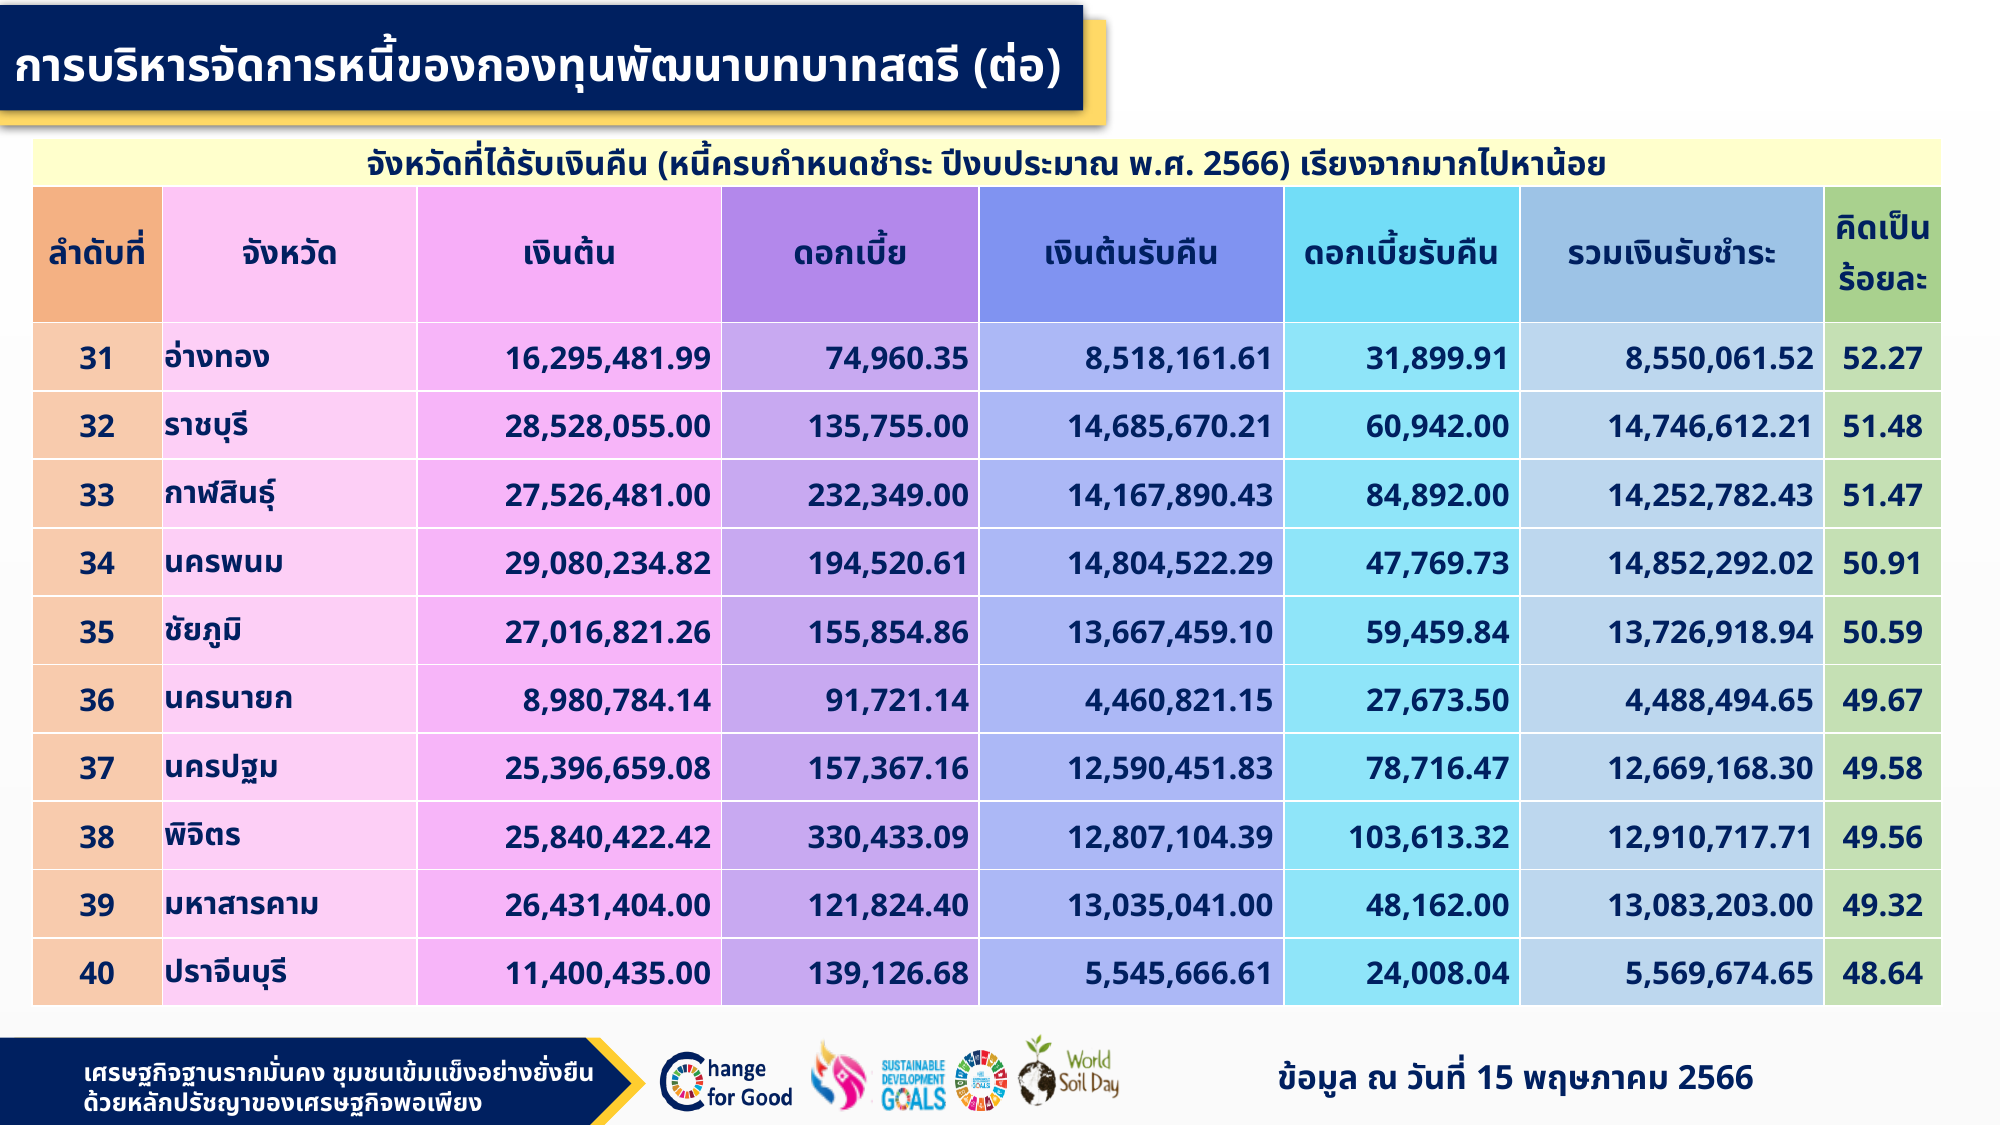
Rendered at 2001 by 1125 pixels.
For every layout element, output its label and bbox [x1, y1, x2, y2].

table_cell [1285, 460, 1519, 527]
table_cell [980, 870, 1283, 937]
table_cell [980, 187, 1283, 322]
table_cell [722, 665, 978, 732]
table_cell [33, 187, 162, 322]
table_cell [163, 529, 416, 595]
table_cell [722, 392, 978, 458]
table_cell [722, 939, 978, 1005]
table_cell [1521, 734, 1823, 800]
table_cell [1285, 597, 1519, 664]
table_cell [722, 187, 978, 322]
table_cell [1521, 187, 1823, 322]
table_cell [722, 460, 978, 527]
table_cell [163, 323, 416, 390]
table_cell [722, 529, 978, 595]
table_cell [980, 392, 1283, 458]
table_cell [1285, 870, 1519, 937]
table_cell [163, 939, 416, 1005]
table_cell [980, 734, 1283, 800]
table_cell [33, 323, 162, 390]
table_cell [1285, 802, 1519, 869]
table_cell [33, 460, 162, 527]
table_cell [722, 734, 978, 800]
table_cell [163, 187, 416, 322]
table_cell [33, 665, 162, 732]
table_cell [33, 597, 162, 664]
table_cell [418, 323, 721, 390]
table_cell [980, 323, 1283, 390]
table_cell [1285, 529, 1519, 595]
table_cell [163, 870, 416, 937]
table_cell [1521, 802, 1823, 869]
table_cell [163, 665, 416, 732]
table_cell [1285, 734, 1519, 800]
table_cell [1285, 187, 1519, 322]
table_cell [1825, 734, 1941, 800]
table_cell [1825, 323, 1941, 390]
table_cell [418, 460, 721, 527]
table_cell [1521, 665, 1823, 732]
table_cell [980, 529, 1283, 595]
text_box [0, 1030, 1127, 1125]
table_cell [163, 802, 416, 869]
table_cell [1825, 802, 1941, 869]
table_cell [163, 597, 416, 664]
table_cell [1825, 939, 1941, 1005]
table_cell [980, 939, 1283, 1005]
table_cell [722, 597, 978, 664]
table_cell [1285, 665, 1519, 732]
table_cell [1521, 323, 1823, 390]
table_cell [722, 870, 978, 937]
table_cell [418, 802, 721, 869]
table_cell [418, 734, 721, 800]
table_cell [418, 870, 721, 937]
table_header [33, 139, 1941, 185]
table_cell [1521, 939, 1823, 1005]
table_cell [1521, 392, 1823, 458]
table_cell [418, 665, 721, 732]
table_cell [33, 870, 162, 937]
table_cell [163, 460, 416, 527]
table_cell [722, 802, 978, 869]
table_cell [1825, 392, 1941, 458]
table_cell [418, 187, 721, 322]
table_cell [1521, 597, 1823, 664]
table_cell [163, 734, 416, 800]
table_cell [33, 392, 162, 458]
table_cell [1825, 597, 1941, 664]
table_cell [418, 529, 721, 595]
table_cell [418, 939, 721, 1005]
text_box [0, 0, 1107, 126]
table_cell [1825, 665, 1941, 732]
table_cell [980, 665, 1283, 732]
table_cell [1521, 529, 1823, 595]
table_cell [1285, 323, 1519, 390]
table_cell [1825, 529, 1941, 595]
table_cell [33, 529, 162, 595]
table_cell [33, 734, 162, 800]
table_cell [418, 392, 721, 458]
table_cell [163, 392, 416, 458]
table_cell [980, 460, 1283, 527]
table_cell [1825, 187, 1941, 322]
table_cell [1825, 460, 1941, 527]
table_cell [418, 597, 721, 664]
table_cell [722, 323, 978, 390]
table_cell [1521, 870, 1823, 937]
table_cell [1825, 870, 1941, 937]
table_cell [33, 939, 162, 1005]
table_cell [1521, 460, 1823, 527]
table_cell [980, 597, 1283, 664]
table_cell [1285, 939, 1519, 1005]
table_cell [1285, 392, 1519, 458]
table_cell [33, 802, 162, 869]
text_box [1262, 1048, 1835, 1104]
table_cell [980, 802, 1283, 869]
